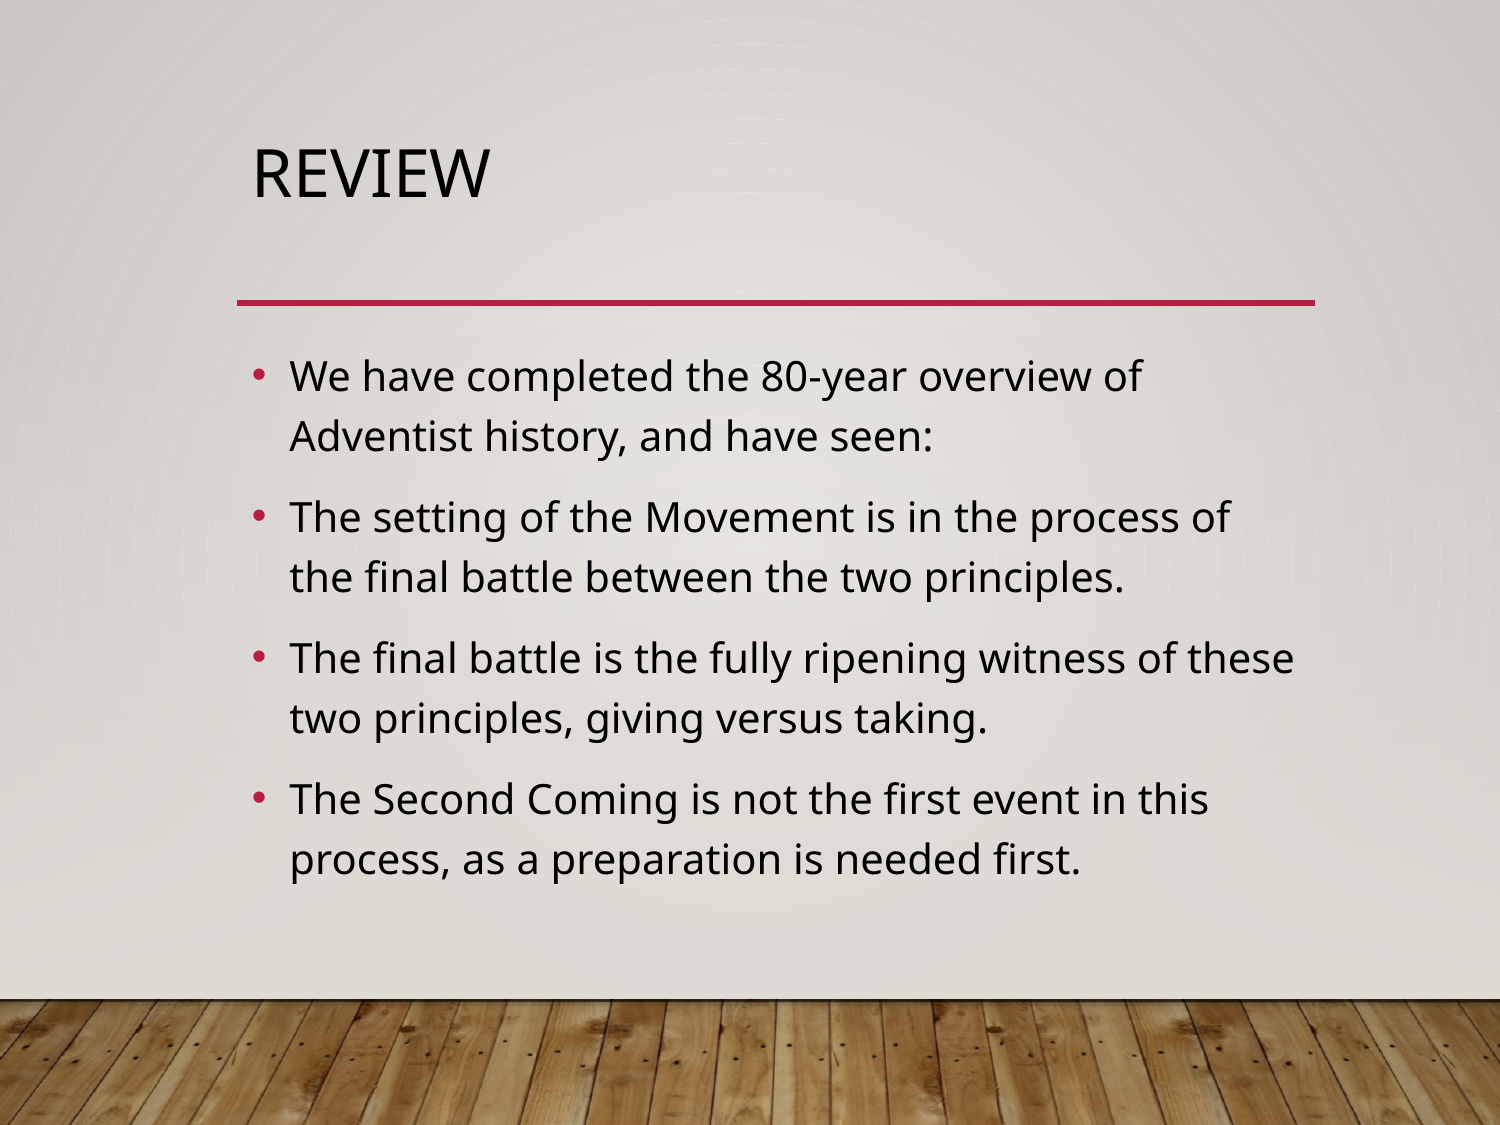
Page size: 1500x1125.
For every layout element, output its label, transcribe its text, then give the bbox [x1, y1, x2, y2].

list We have completed the 80-year overview of Adventist history, and have seen: The setting of the Movement is in the process of the final battle between the two principles. The final battle is the fully ripening witness of these two principles, giving versus taking. The Second Coming is not the first event in this process, as a preparation is needed first. [236, 331, 1315, 952]
picture [0, 999, 1500, 1125]
title Review [236, 131, 1315, 305]
